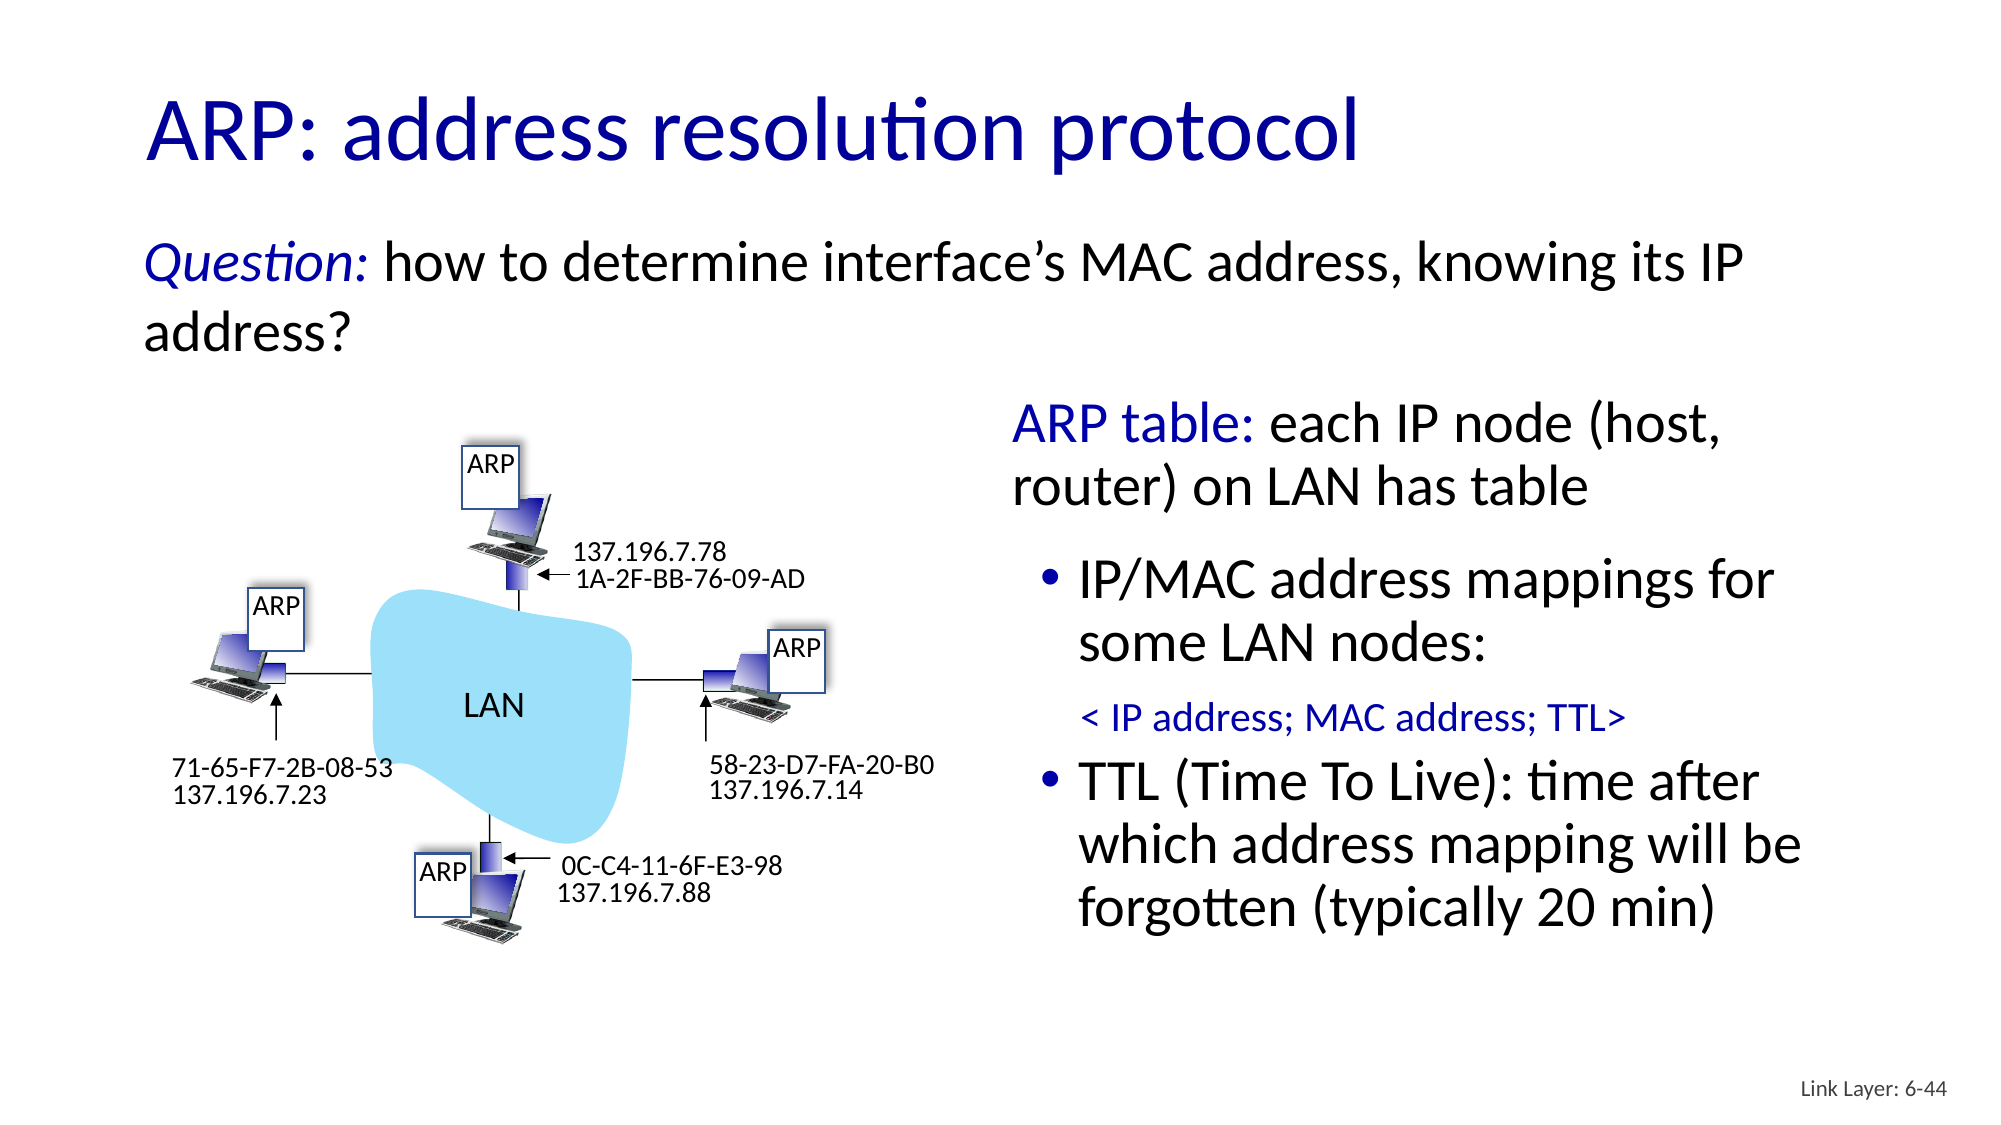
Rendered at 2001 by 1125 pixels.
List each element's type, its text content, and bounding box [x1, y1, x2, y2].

text_box ARP table: each IP node (host, router) on LAN has table [997, 384, 1850, 541]
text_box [155, 490, 951, 950]
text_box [237, 436, 837, 917]
title ARP: address resolution protocol [131, 57, 1857, 205]
text_box IP/MAC address mappings for some LAN nodes: < IP address; MAC address; TTL> TTL (Time To Live): time after which address mapping will be forgotten (typically 20 min) [949, 541, 1847, 1018]
text_box Question: how to determine interface’s MAC address, knowing its IP address? [129, 215, 1940, 371]
slide_number Link Layer: 6-44 [1512, 1056, 1963, 1117]
